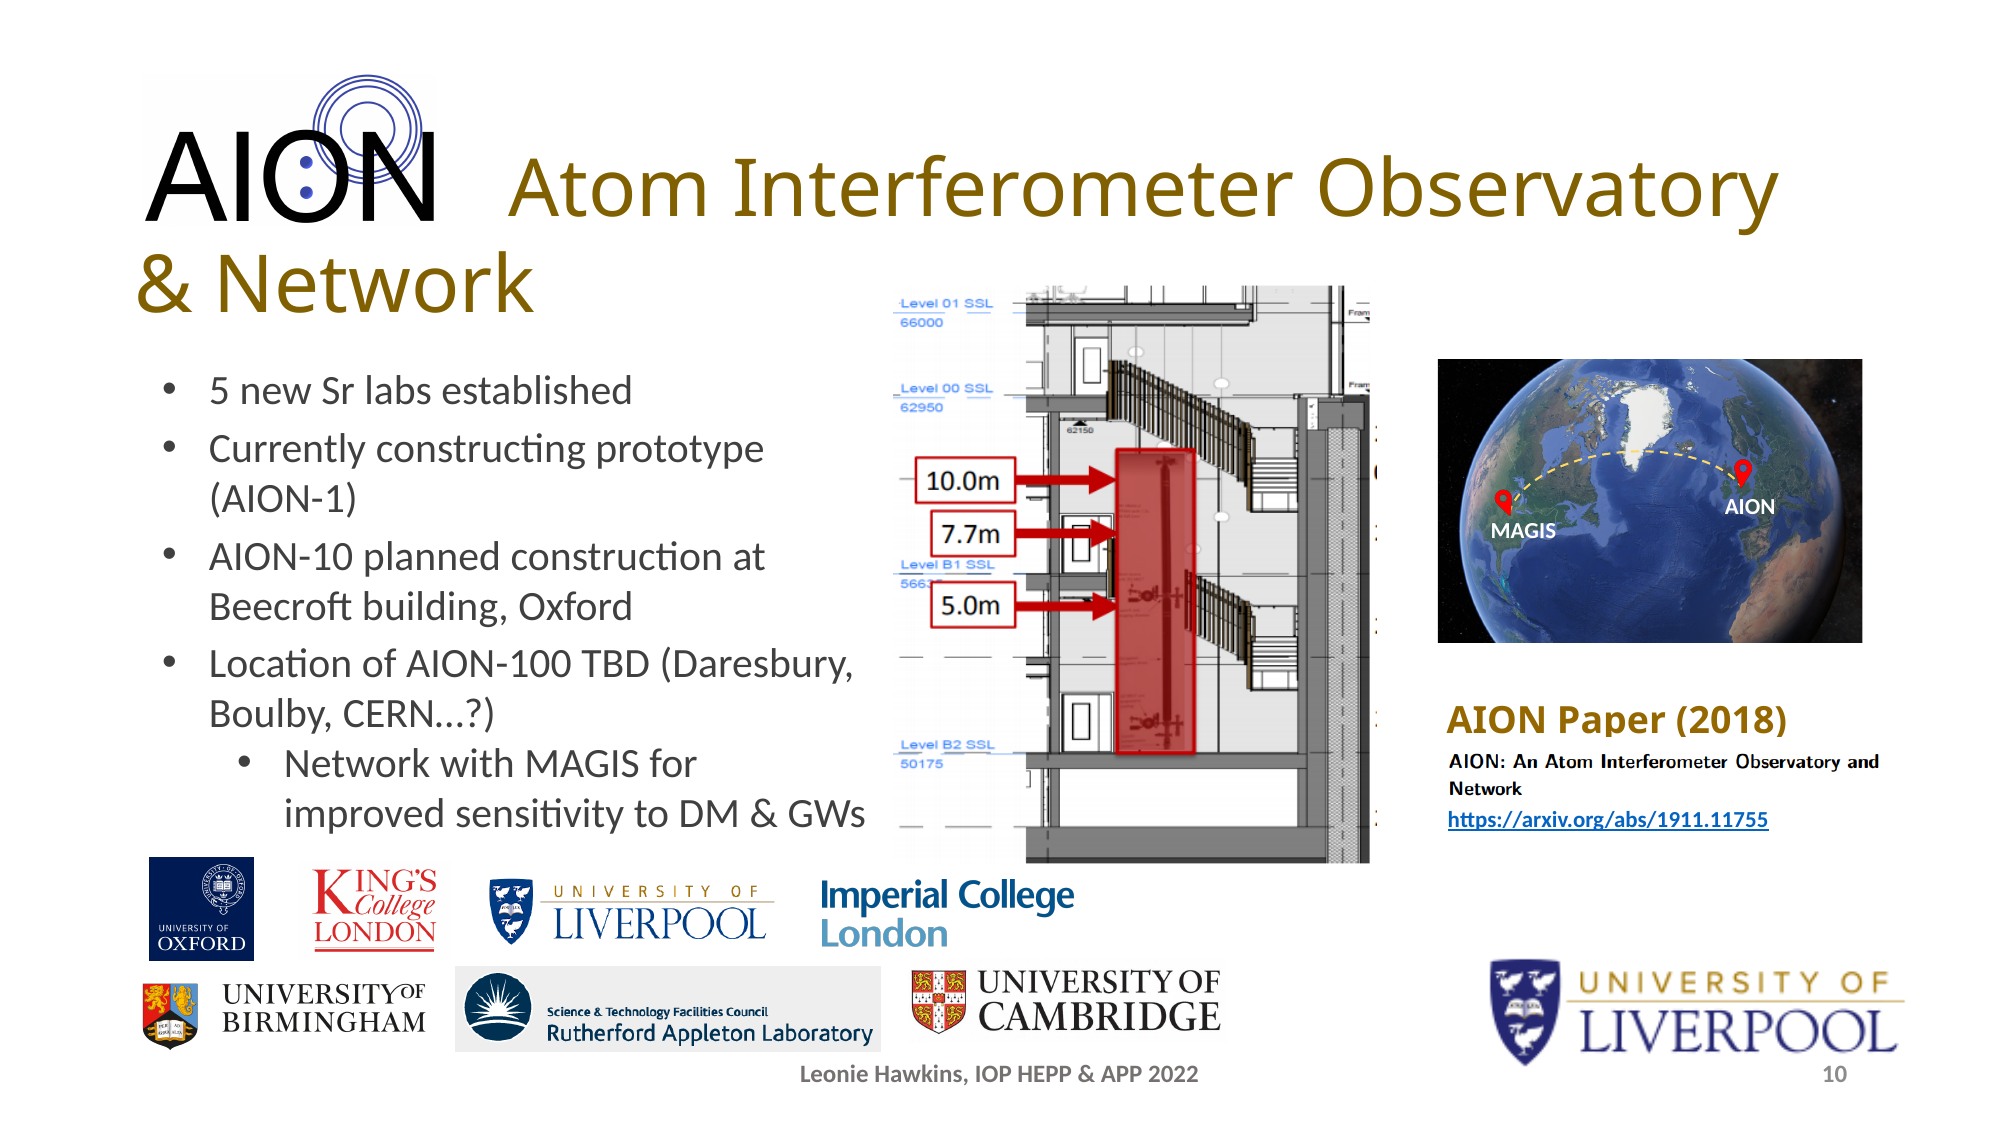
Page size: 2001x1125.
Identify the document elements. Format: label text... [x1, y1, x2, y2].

picture [1482, 944, 1908, 1070]
picture [125, 967, 437, 1058]
picture [1439, 737, 1889, 809]
picture [298, 861, 451, 960]
picture [822, 264, 1377, 947]
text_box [1437, 359, 1863, 643]
picture [486, 873, 778, 949]
picture [142, 74, 437, 227]
text_box https://arxiv.org/abs/1911.11755 [1432, 797, 1832, 840]
picture [149, 857, 254, 961]
picture [908, 958, 1227, 1043]
footer Leonie Hawkins, IOP HEPP & APP 2022 [662, 1042, 1338, 1103]
text_box 5 new Sr labs established Currently constructing prototype (AION-1) AION-10 planned construction at Beecroft building, Oxford Location of AION-100 TBD (Daresbury, Boulby, CERN…?) Network with MAGIS for improved sensitivity to DM & GWs [147, 355, 883, 844]
picture [455, 966, 881, 1052]
text_box AION Paper (2018) [1431, 682, 1810, 748]
title Atom Interferometer Observatory & Network [119, 124, 1845, 342]
slide_number 9 [1412, 1042, 1863, 1103]
